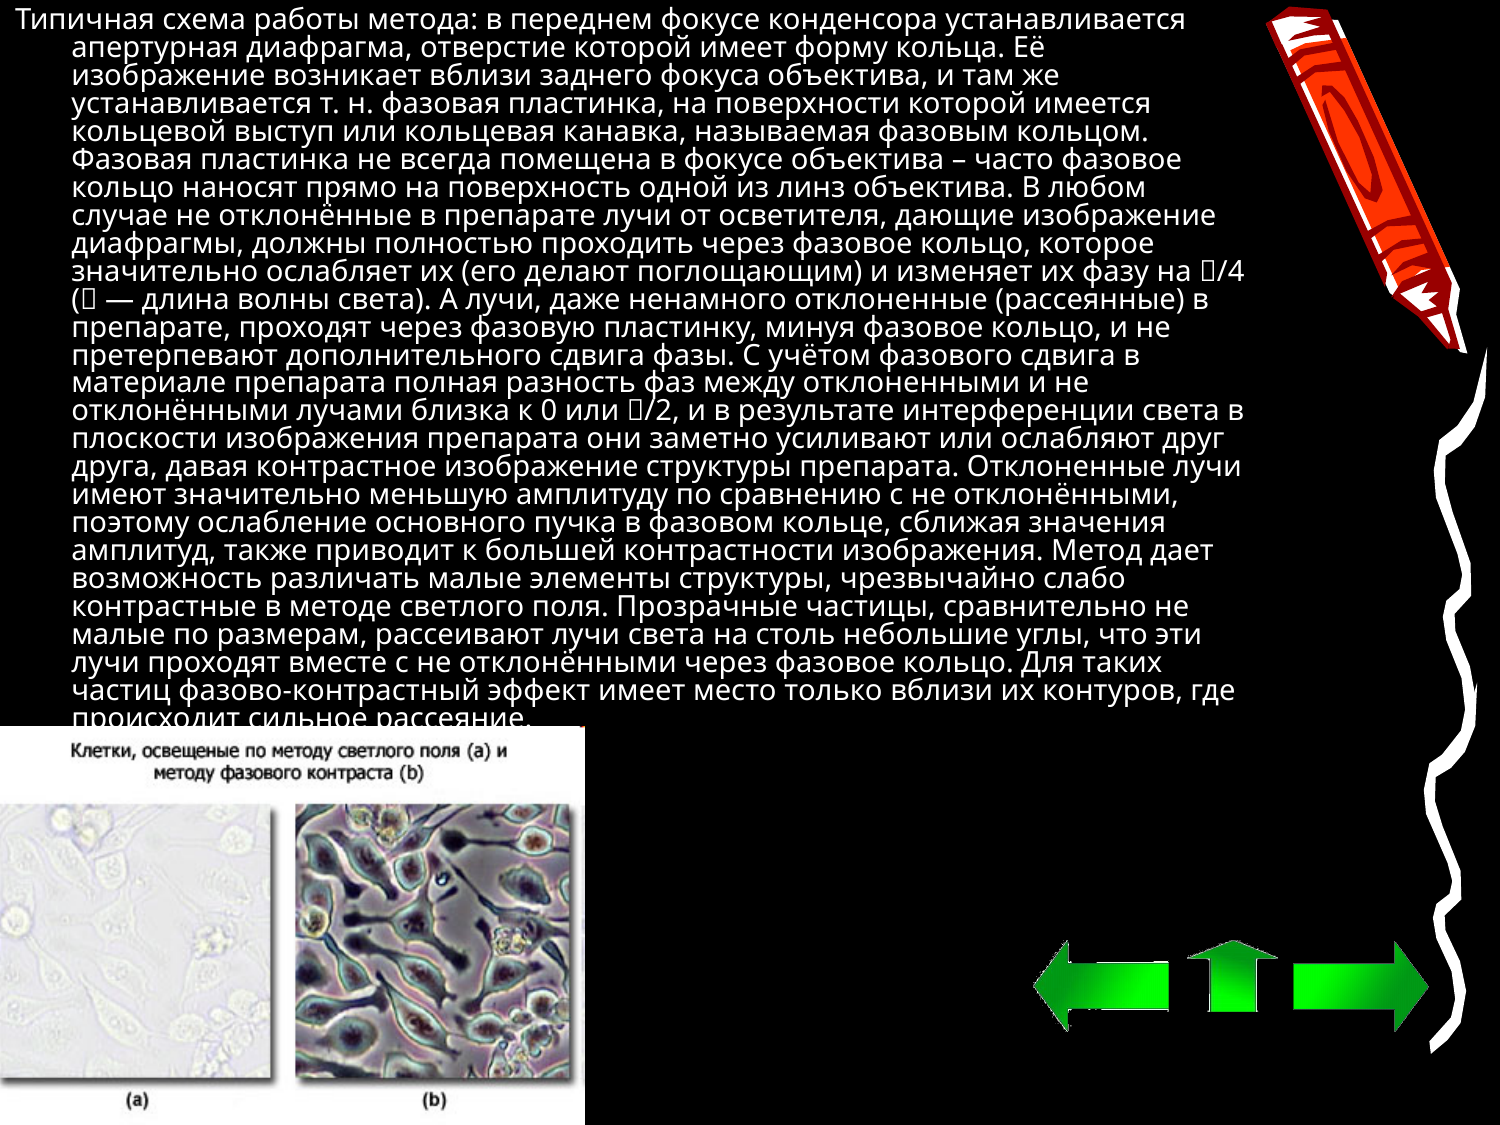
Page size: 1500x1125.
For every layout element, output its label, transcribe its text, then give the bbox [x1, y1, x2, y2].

picture [1293, 940, 1430, 1032]
picture [1186, 940, 1279, 1012]
list Типичная схема работы метода: в переднем фокусе конденсора устанавливается апертурная диафрагма, отверстие которой имеет форму кольца. Её изображение возникает вблизи заднего фокуса объектива, и там же устанавливается т. н. фазовая пластинка, на поверхности которой имеется кольцевой выступ или кольцевая канавка, называемая фазовым кольцом. Фазовая пластинка не всегда помещена в фокусе объектива – часто фазовое кольцо наносят прямо на поверхность одной из линз объектива. В любом случае не отклонённые в препарате лучи от осветителя, дающие изображение диафрагмы, должны полностью проходить через фазовое кольцо, которое значительно ослабляет их (его делают поглощающим) и изменяет их фазу на /4 ( — длина волны света). А лучи, даже ненамного отклоненные (рассеянные) в препарате, проходят через фазовую пластинку, минуя фазовое кольцо, и не претерпевают дополнительного сдвига фазы. С учётом фазового сдвига в материале препарата полная разность фаз между отклоненными и не отклонёнными лучами близка к 0 или /2, и в результате интерференции света в плоскости изображения препарата они заметно усиливают или ослабляют друг друга, давая контрастное изображение структуры препарата. Отклоненные лучи имеют значительно меньшую амплитуду по сравнению с не отклонёнными, поэтому ослабление основного пучка в фазовом кольце, сближая значения амплитуд, также приводит к большей контрастности изображения. Метод дает возможность различать малые элементы структуры, чрезвычайно слабо контрастные в методе светлого поля. Прозрачные частицы, сравнительно не малые по размерам, рассеивают лучи света на столь небольшие углы, что эти лучи проходят вместе с не отклонёнными через фазовое кольцо. Для таких частиц фазово-контрастный эффект имеет место только вблизи их контуров, где происходит сильное рассеяние. [0, 0, 1263, 792]
picture [1033, 940, 1170, 1032]
picture [0, 726, 585, 1125]
